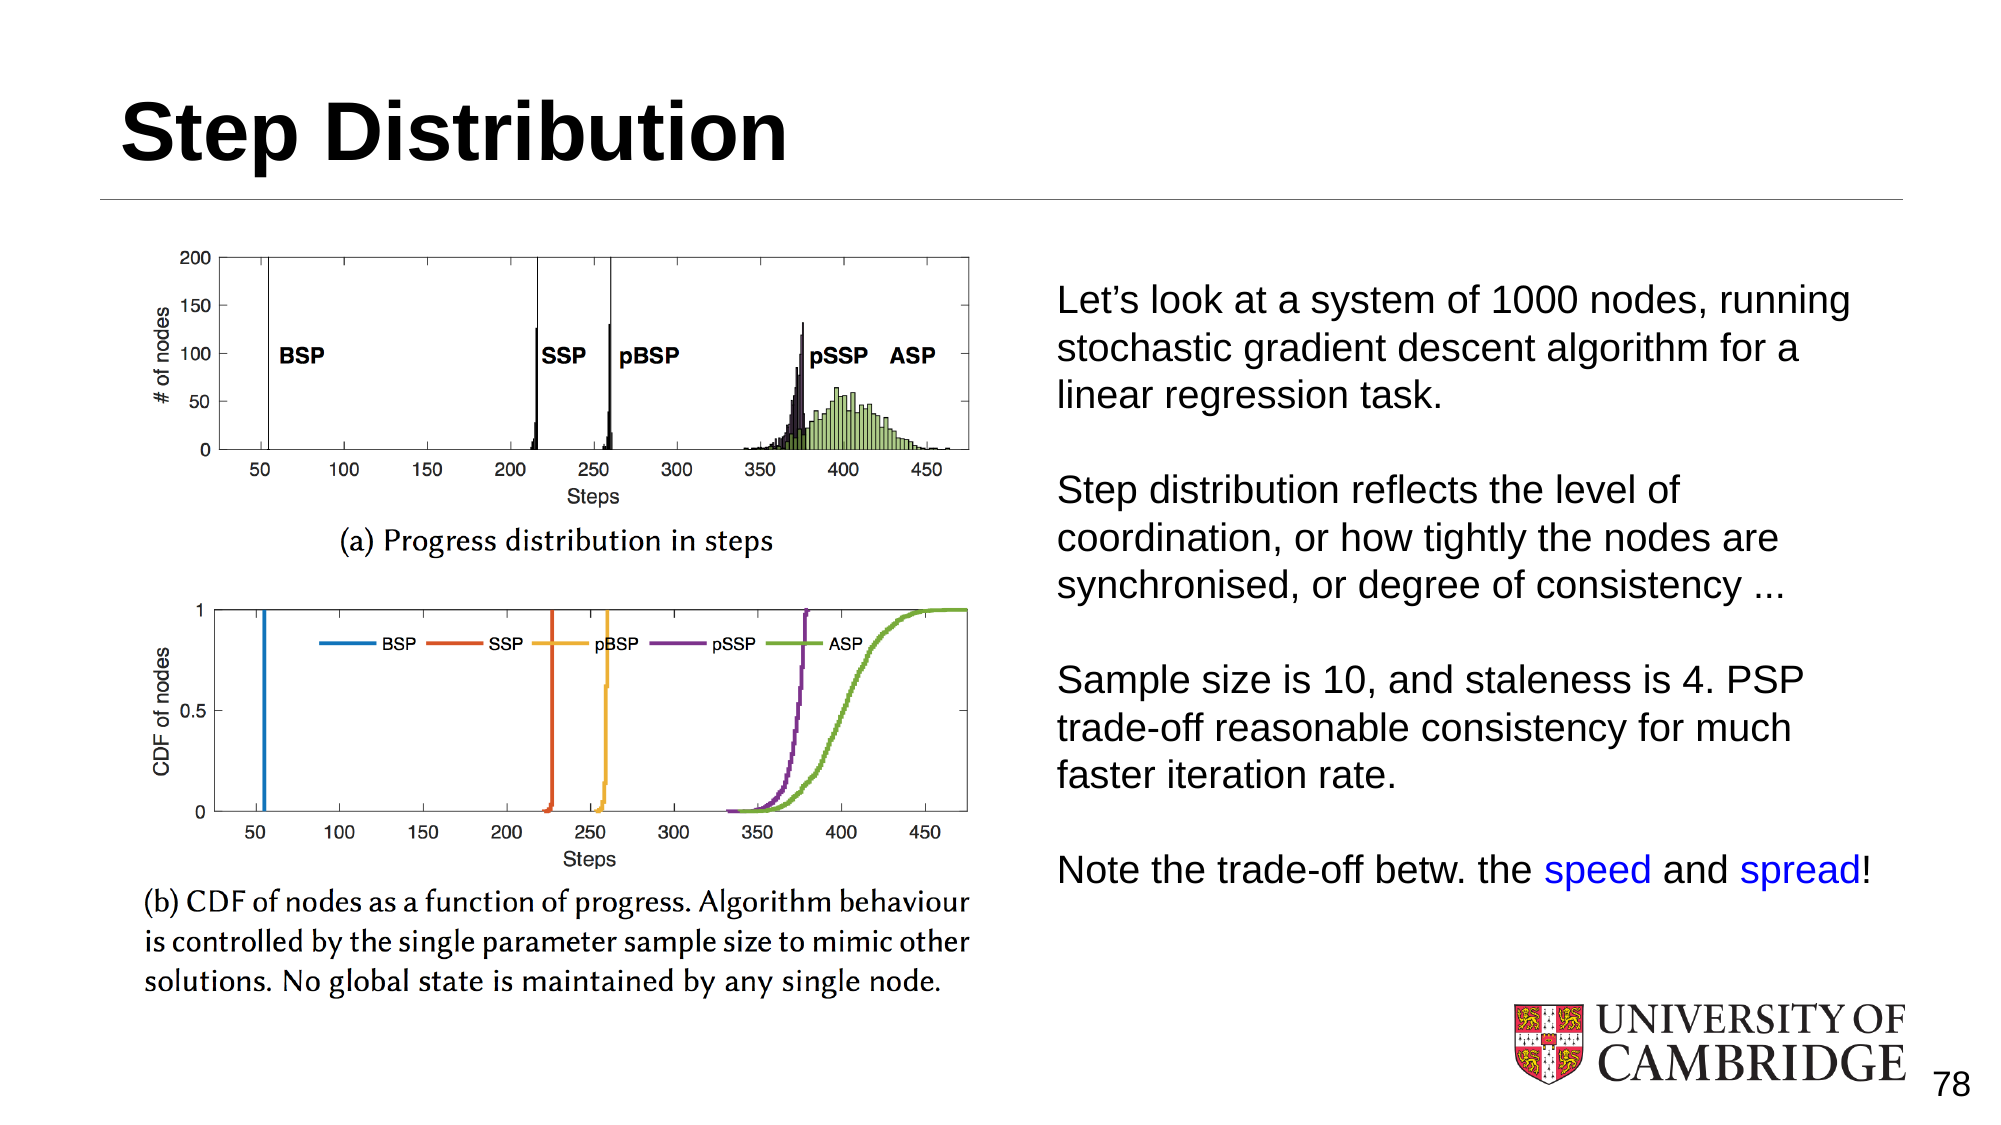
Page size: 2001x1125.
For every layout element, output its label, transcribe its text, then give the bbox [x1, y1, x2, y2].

picture [133, 230, 978, 1004]
text_box Let’s look at a system of 1000 nodes, running stochastic gradient descent algorithm for a linear regression task. Step distribution reflects the level of coordination, or how tightly the nodes are synchronised, or degree of consistency ... Sample size is 10, and staleness is 4. PSP trade-off reasonable consistency for much faster iteration rate. Note the trade-off betw. the speed and spread! [1036, 254, 1900, 913]
slide_number 78 [1871, 1038, 1992, 1125]
title Step Distribution [99, 45, 1900, 198]
picture [1514, 1003, 1906, 1085]
